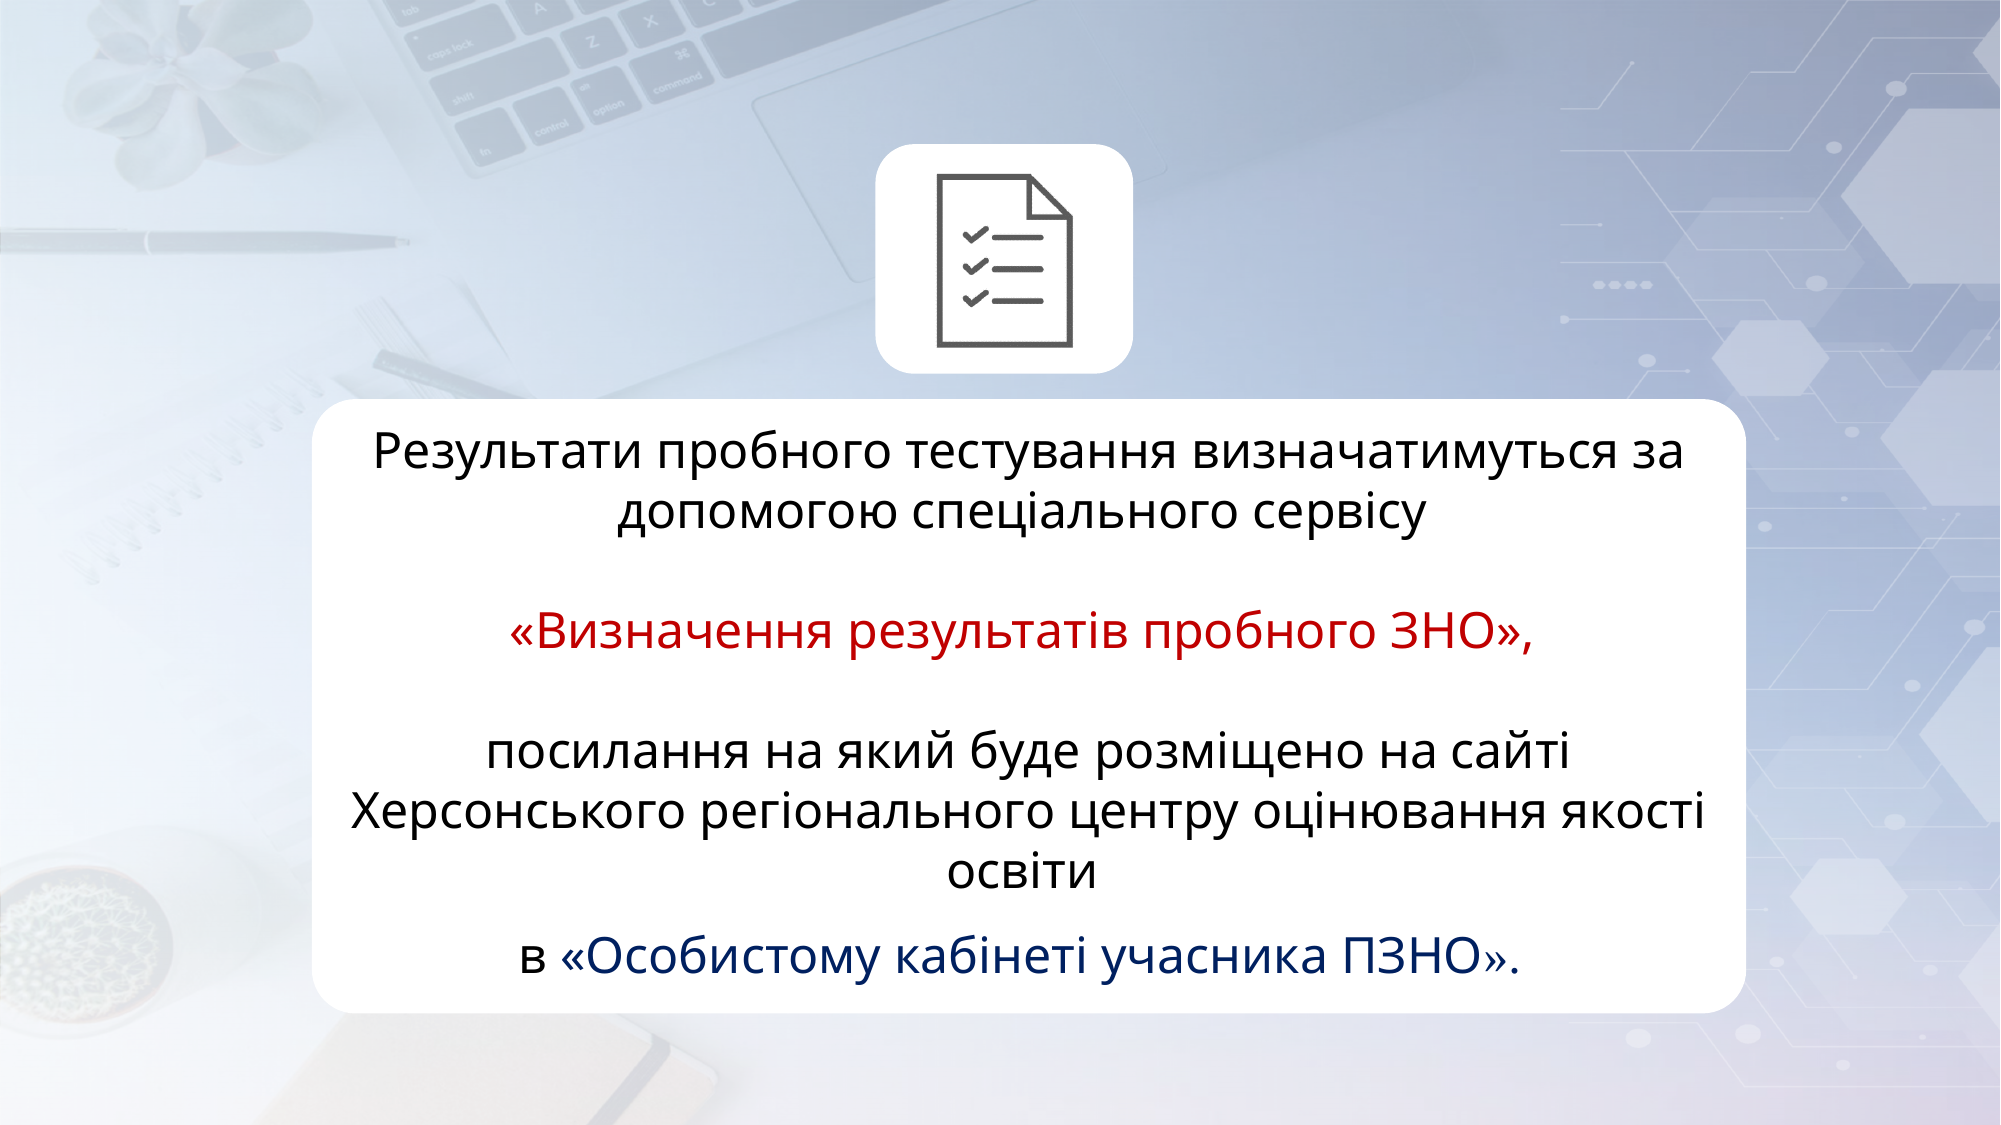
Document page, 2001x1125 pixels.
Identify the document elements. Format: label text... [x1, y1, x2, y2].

text_box [875, 144, 1134, 374]
text_box [311, 399, 1747, 1014]
text_box Результати пробного тестування визначатимуться за допомогою спеціального сервісу «Визначення результатів пробного ЗНО», посилання на який буде розміщено на сайті Херсонського регіонального центру оцінювання якості освіти в «Особистому кабінеті учасника ПЗНО». [333, 410, 1725, 996]
picture [896, 152, 1113, 369]
